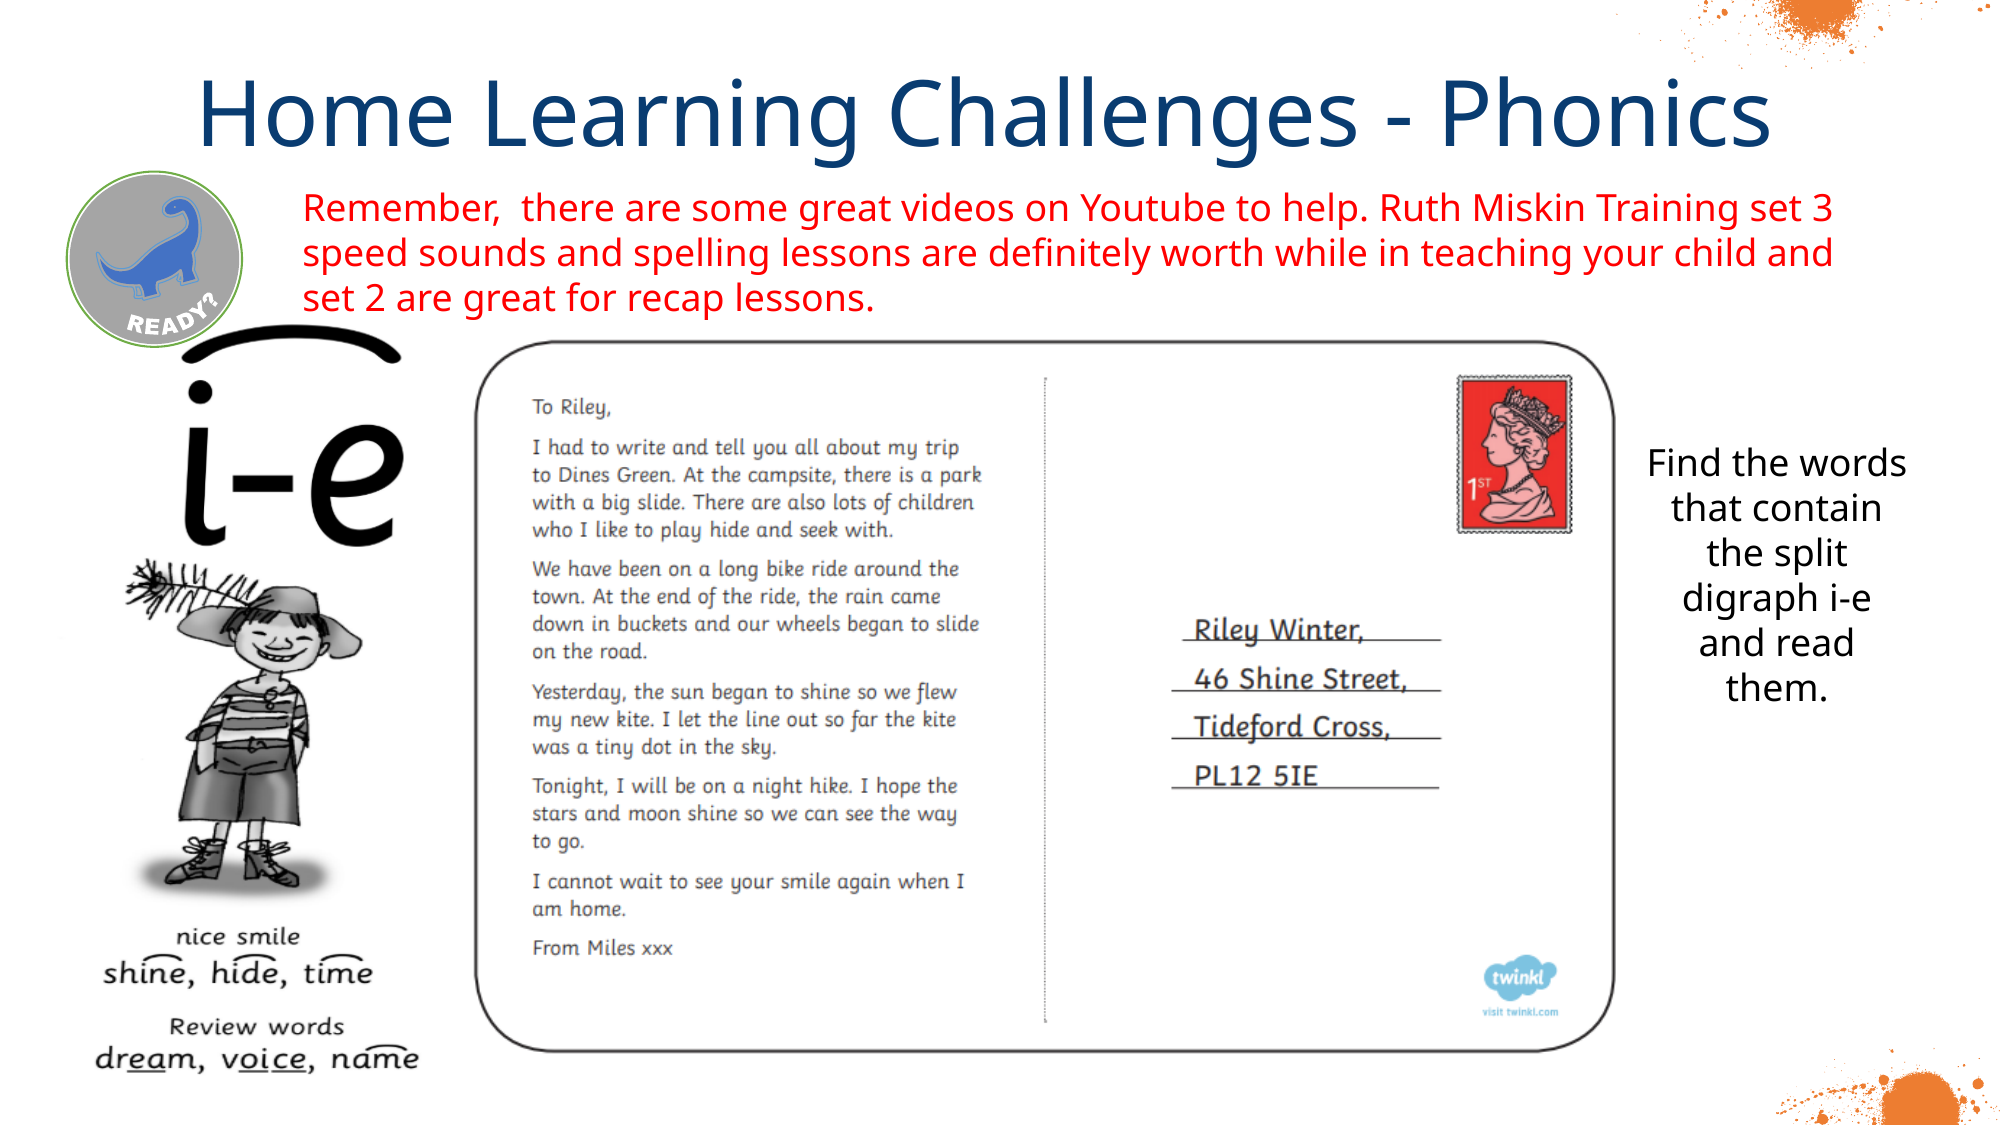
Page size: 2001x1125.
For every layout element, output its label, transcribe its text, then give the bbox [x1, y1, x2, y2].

text_box Remember, there are some great videos on Youtube to help. Ruth Miskin Training set 3 speed sounds and spelling lessons are definitely worth while in teaching your child and set 2 are great for recap lessons. [287, 176, 1899, 327]
text_box Home Learning Challenges - Phonics [180, 47, 1790, 172]
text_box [64, 169, 243, 348]
text_box Find the words that contain the split digraph i-e and read them. [1630, 431, 1924, 717]
picture [36, 300, 448, 1089]
picture [464, 330, 1629, 1065]
